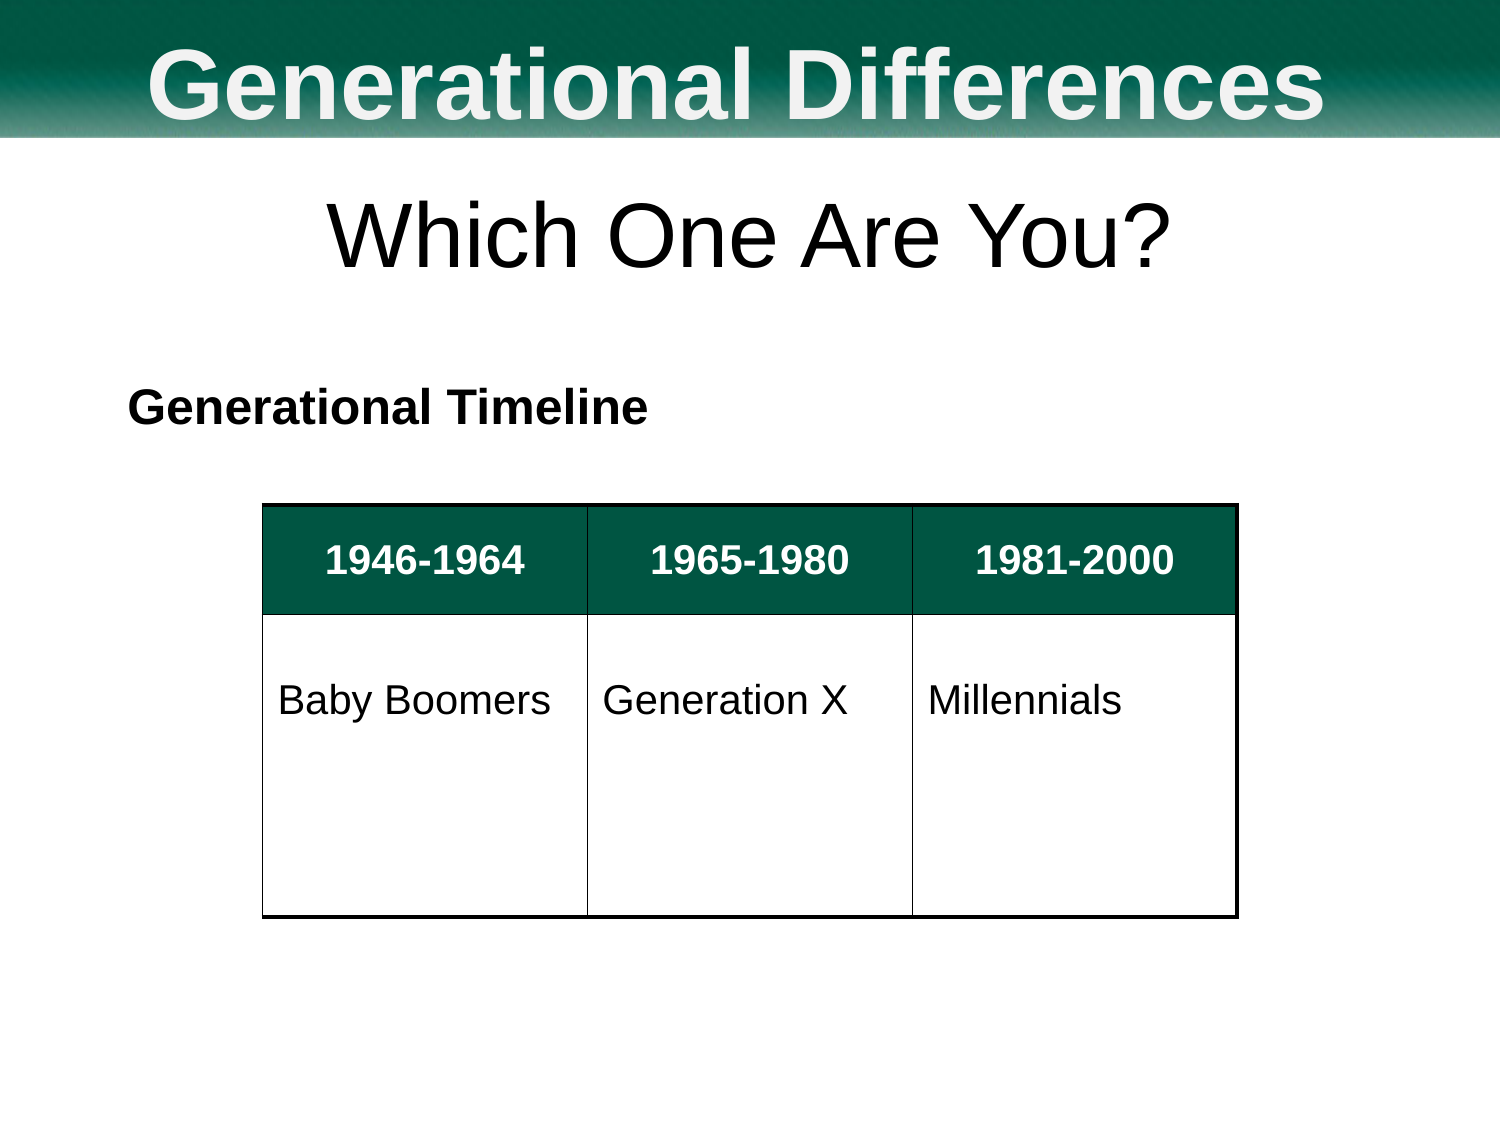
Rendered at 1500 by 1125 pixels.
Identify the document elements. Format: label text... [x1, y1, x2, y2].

table_header 1965-1980 [588, 507, 912, 614]
table_header 1946-1964 [263, 507, 587, 614]
title Which One Are You? [75, 146, 1425, 325]
table_cell Millennials [913, 615, 1235, 915]
text_box Generational Timeline [112, 367, 665, 443]
table_cell Baby Boomers [263, 615, 587, 915]
picture [0, 0, 1500, 138]
table_header 1981-2000 [913, 507, 1235, 614]
table_cell Generation X [588, 615, 912, 915]
